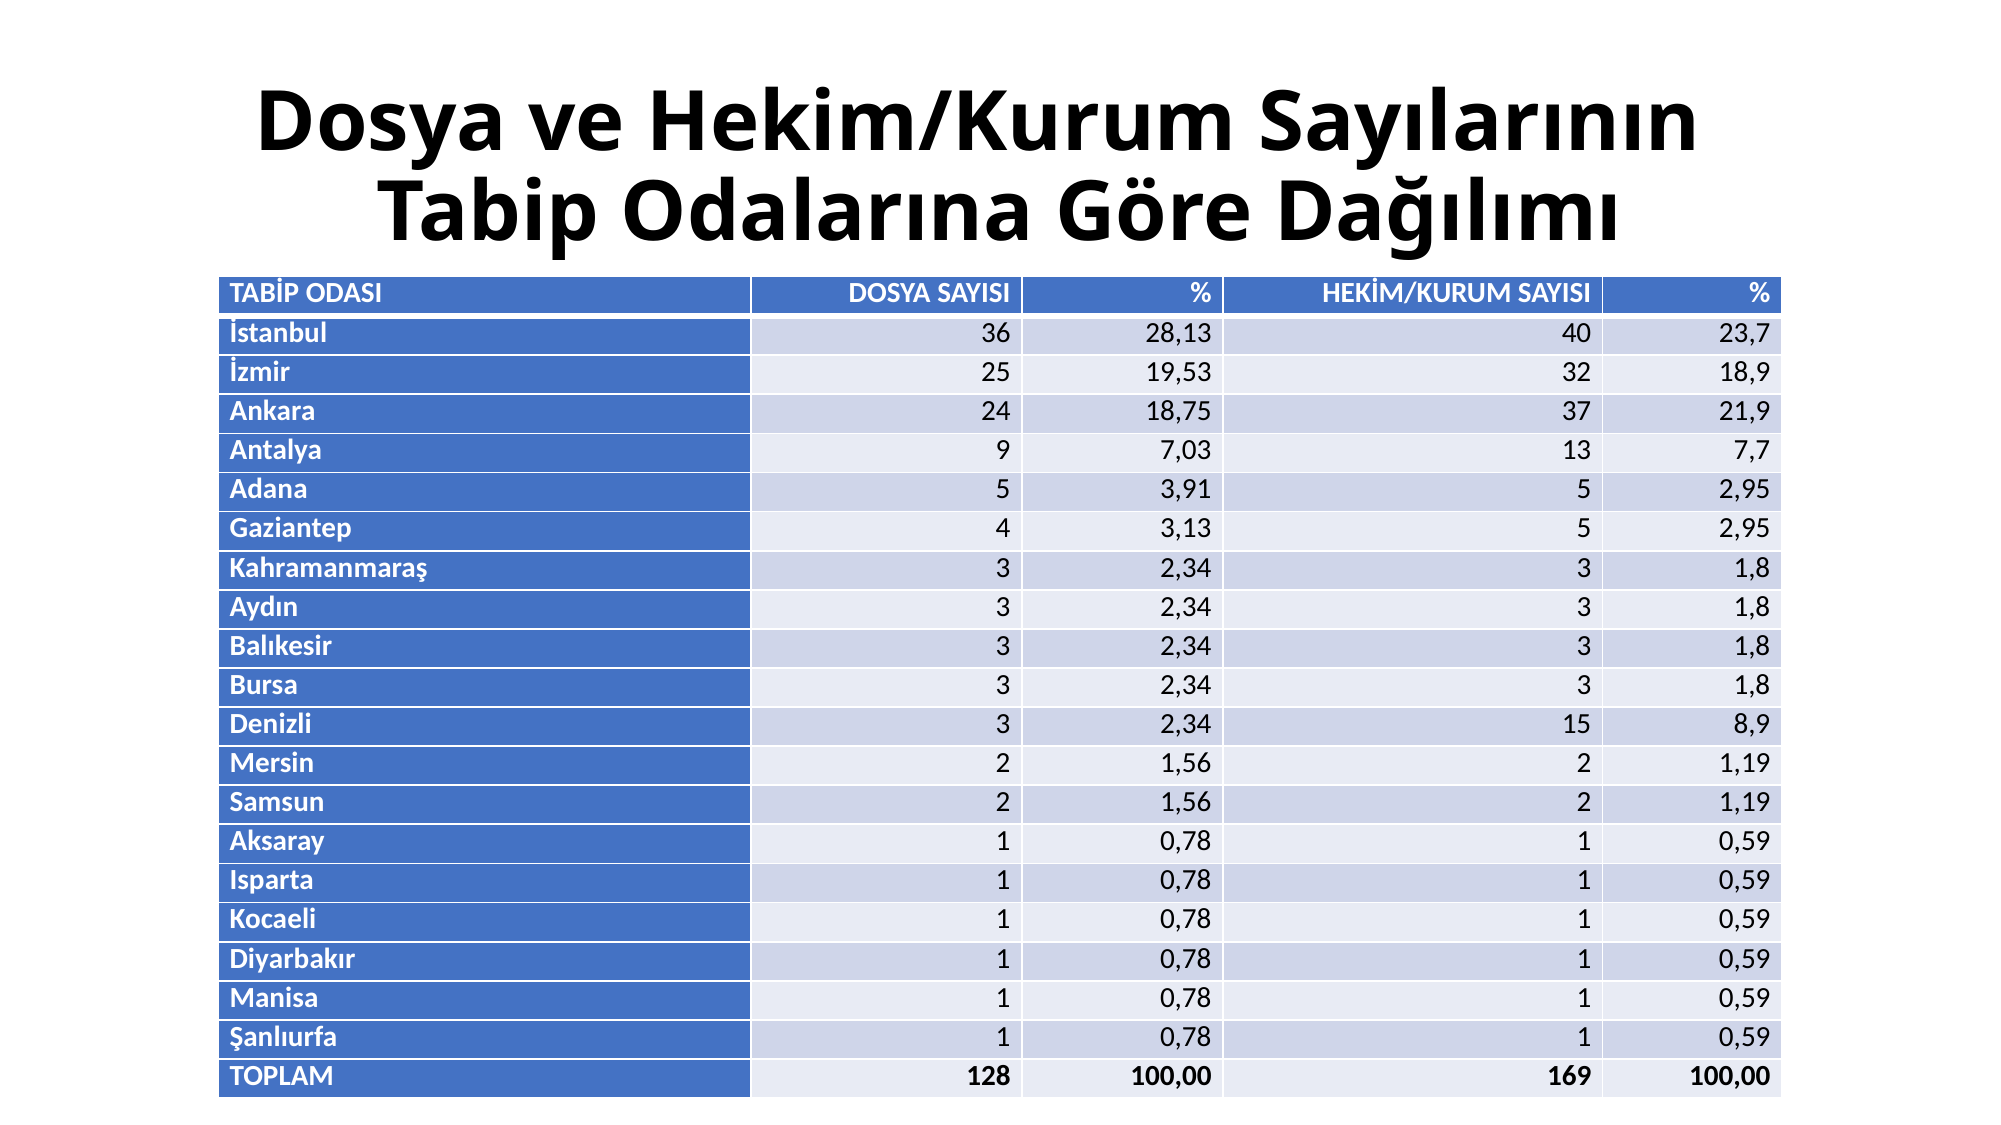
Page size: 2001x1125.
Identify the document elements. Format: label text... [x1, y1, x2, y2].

table_cell 28,13 [1023, 319, 1222, 354]
table_cell 100,00 [1023, 1060, 1222, 1097]
table_cell 23,7 [1603, 319, 1781, 354]
table_cell 9 [752, 434, 1021, 472]
table_cell 1 [752, 943, 1021, 980]
table_header % [1023, 277, 1222, 313]
table_cell 0,78 [1023, 943, 1222, 980]
table_cell 2 [1224, 747, 1602, 784]
table_cell Kahramanmaraş [219, 552, 750, 589]
table_cell 1 [1224, 943, 1602, 980]
table_cell Samsun [219, 786, 750, 823]
table_cell 0,78 [1023, 903, 1222, 941]
table_cell Diyarbakır [219, 943, 750, 980]
table_cell 1 [1224, 864, 1602, 902]
table_cell Antalya [219, 434, 750, 472]
table_cell 0,59 [1603, 825, 1781, 863]
table_cell 7,7 [1603, 434, 1781, 472]
table_header TABİP ODASI [219, 277, 750, 313]
table_header % [1603, 277, 1781, 313]
table_cell 3 [1224, 591, 1602, 628]
table_cell 1,8 [1603, 552, 1781, 589]
table_cell 5 [1224, 512, 1602, 550]
table_cell 1 [752, 903, 1021, 941]
table_cell 0,59 [1603, 1021, 1781, 1058]
table_cell 1,56 [1023, 786, 1222, 823]
table_cell Mersin [219, 747, 750, 784]
table_cell 3 [1224, 630, 1602, 667]
table_cell 1 [752, 825, 1021, 863]
table_cell Gaziantep [219, 512, 750, 550]
table_cell 8,9 [1603, 708, 1781, 745]
table_cell 2,34 [1023, 669, 1222, 706]
table_cell 0,78 [1023, 864, 1222, 902]
table_cell Adana [219, 473, 750, 511]
table_cell TOPLAM [219, 1060, 750, 1097]
table_cell 2 [752, 747, 1021, 784]
table_cell 100,00 [1603, 1060, 1781, 1097]
table_cell 1,8 [1603, 630, 1781, 667]
table_cell 169 [1224, 1060, 1602, 1097]
table_cell 1 [1224, 1021, 1602, 1058]
table_cell 1 [1224, 982, 1602, 1019]
table_cell 0,78 [1023, 825, 1222, 863]
table_cell 36 [752, 319, 1021, 354]
table_cell 24 [752, 395, 1021, 433]
table_cell İstanbul [219, 319, 750, 354]
title Dosya ve Hekim/Kurum Sayılarının Tabip Odalarına Göre Dağılımı [137, 59, 1863, 278]
table_cell 5 [752, 473, 1021, 511]
table_cell 3 [1224, 552, 1602, 589]
table_cell Denizli [219, 708, 750, 745]
table_cell 37 [1224, 395, 1602, 433]
table_cell 0,78 [1023, 1021, 1222, 1058]
table_cell 128 [752, 1060, 1021, 1097]
table_cell 13 [1224, 434, 1602, 472]
table_cell 1,19 [1603, 786, 1781, 823]
table_cell 2 [752, 786, 1021, 823]
table_cell 0,78 [1023, 982, 1222, 1019]
table_cell Balıkesir [219, 630, 750, 667]
table_cell 18,9 [1603, 356, 1781, 393]
table_cell 1 [752, 1021, 1021, 1058]
table_cell 0,59 [1603, 943, 1781, 980]
table_cell 0,59 [1603, 864, 1781, 902]
table_cell 25 [752, 356, 1021, 393]
table_cell 1,56 [1023, 747, 1222, 784]
table_cell 3 [1224, 669, 1602, 706]
table_cell Şanlıurfa [219, 1021, 750, 1058]
table_cell 3,13 [1023, 512, 1222, 550]
table_cell 2,95 [1603, 473, 1781, 511]
table_cell Aksaray [219, 825, 750, 863]
table_cell 19,53 [1023, 356, 1222, 393]
table_cell Kocaeli [219, 903, 750, 941]
table_cell 15 [1224, 708, 1602, 745]
table_cell Manisa [219, 982, 750, 1019]
table_cell 7,03 [1023, 434, 1222, 472]
table_cell 1,8 [1603, 591, 1781, 628]
table_cell Aydın [219, 591, 750, 628]
table_cell 4 [752, 512, 1021, 550]
table_header HEKİM/KURUM SAYISI [1224, 277, 1602, 313]
table_cell İzmir [219, 356, 750, 393]
table_cell 1 [752, 982, 1021, 1019]
table_cell 32 [1224, 356, 1602, 393]
table_cell 2,95 [1603, 512, 1781, 550]
table_cell 2,34 [1023, 552, 1222, 589]
table_cell 1,8 [1603, 669, 1781, 706]
table_cell 1 [1224, 825, 1602, 863]
table_cell 5 [1224, 473, 1602, 511]
table_cell 0,59 [1603, 903, 1781, 941]
table_cell 40 [1224, 319, 1602, 354]
table_cell 2,34 [1023, 630, 1222, 667]
table_cell 18,75 [1023, 395, 1222, 433]
table_cell 3 [752, 669, 1021, 706]
table_cell 1 [1224, 903, 1602, 941]
table_cell Ankara [219, 395, 750, 433]
table_header DOSYA SAYISI [752, 277, 1021, 313]
table_cell Isparta [219, 864, 750, 902]
table_cell 2,34 [1023, 591, 1222, 628]
table_cell 2,34 [1023, 708, 1222, 745]
table_cell 1,19 [1603, 747, 1781, 784]
table_cell 3 [752, 552, 1021, 589]
table_cell 3 [752, 708, 1021, 745]
table_cell 3,91 [1023, 473, 1222, 511]
table_cell 1 [752, 864, 1021, 902]
table_cell 2 [1224, 786, 1602, 823]
table_cell 3 [752, 630, 1021, 667]
table_cell 3 [752, 591, 1021, 628]
table_cell 0,59 [1603, 982, 1781, 1019]
table_cell 21,9 [1603, 395, 1781, 433]
table_cell Bursa [219, 669, 750, 706]
